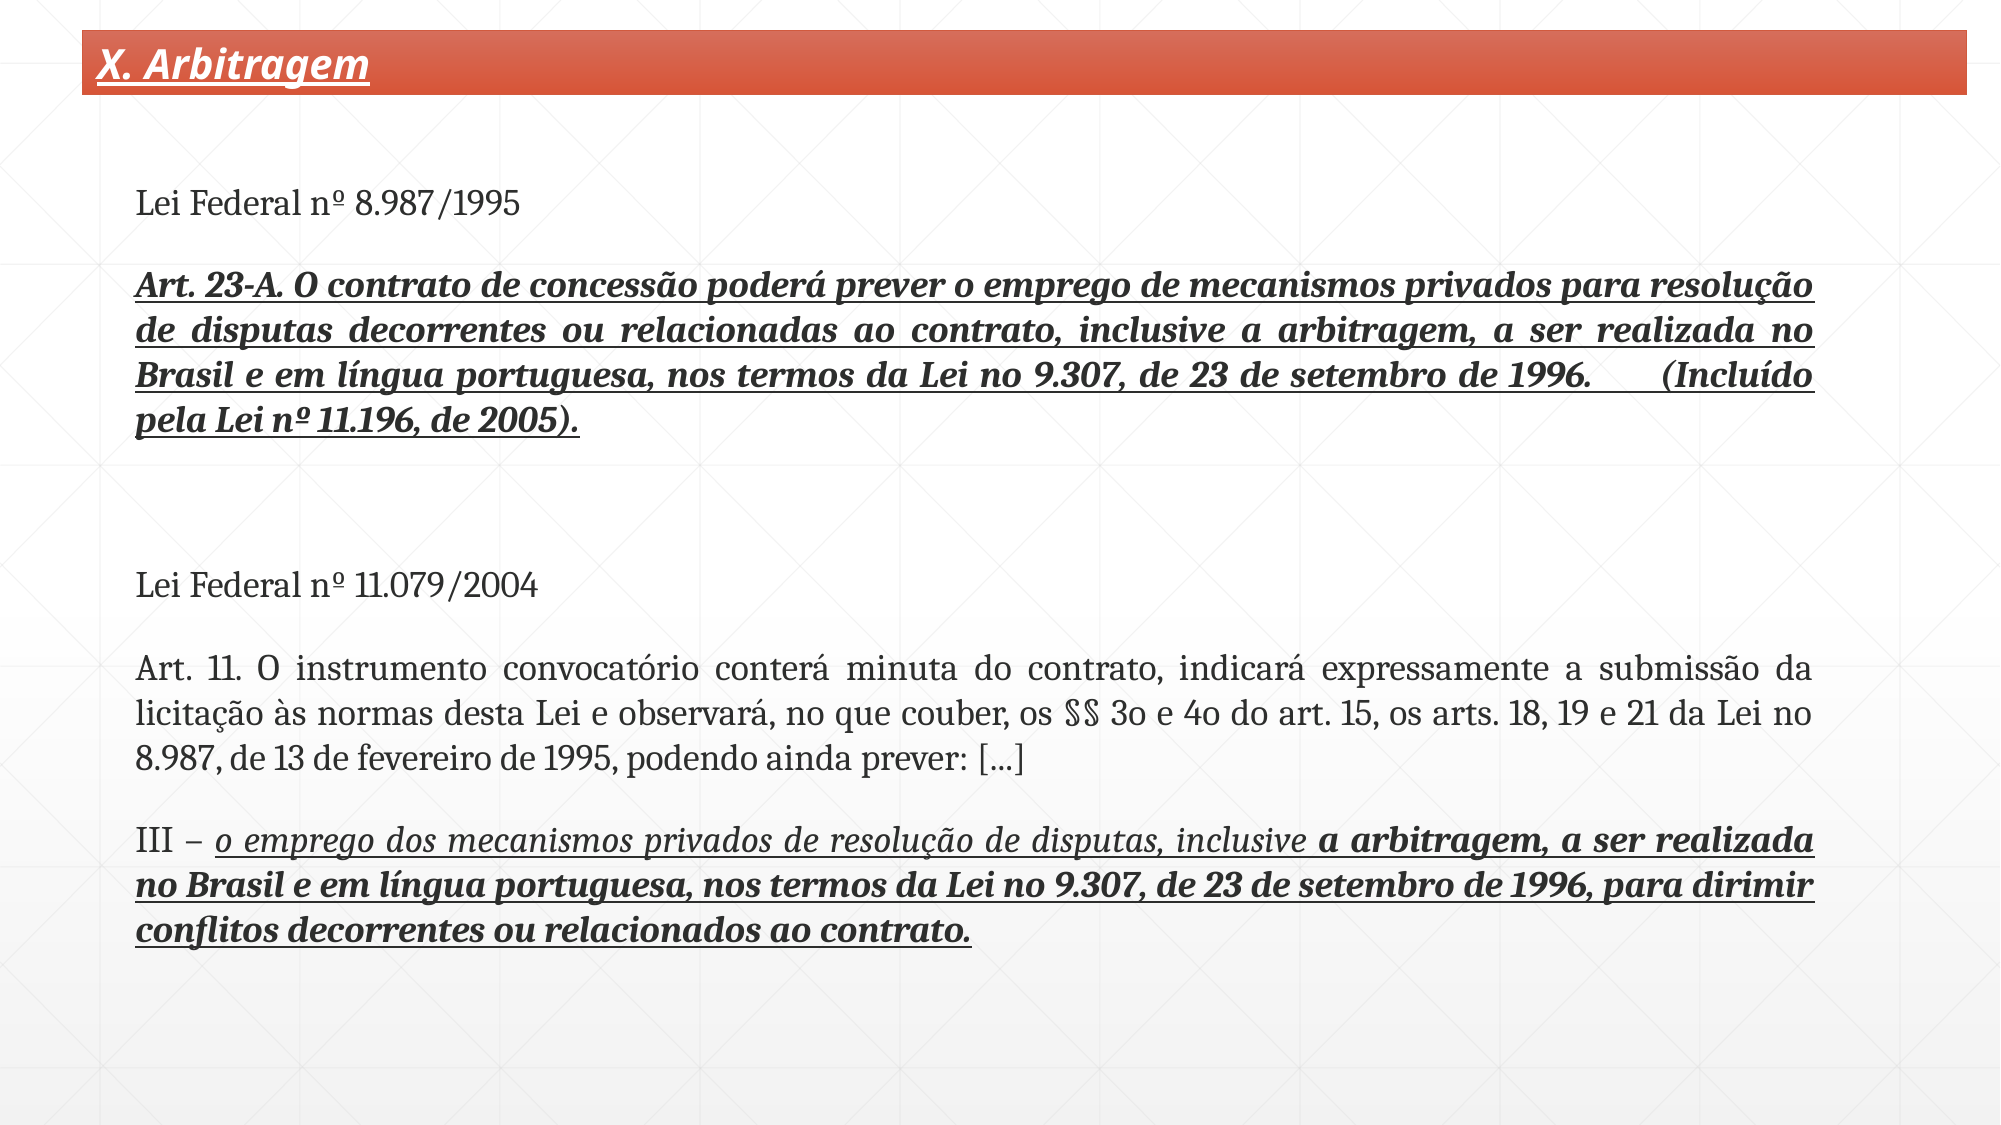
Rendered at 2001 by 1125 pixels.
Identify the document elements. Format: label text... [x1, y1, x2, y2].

text_box X. Arbitragem [82, 30, 1967, 95]
text_box Lei Federal nº 8.987/1995 Art. 23-A. O contrato de concessão poderá prever o emprego de mecanismos privados para resolução de disputas decorrentes ou relacionadas ao contrato, inclusive a arbitragem, a ser realizada no Brasil e em língua portuguesa, nos termos da Lei no 9.307, de 23 de setembro de 1996. (Incluído pela Lei nº 11.196, de 2005). Lei Federal nº 11.079/2004 Art. 11. O instrumento convocatório conterá minuta do contrato, indicará expressamente a submissão da licitação às normas desta Lei e observará, no que couber, os §§ 3o e 4o do art. 15, os arts. 18, 19 e 21 da Lei no 8.987, de 13 de fevereiro de 1995, podendo ainda prever: [...] III – o emprego dos mecanismos privados de resolução de disputas, inclusive a arbitragem, a ser realizada no Brasil e em língua portuguesa, nos termos da Lei no 9.307, de 23 de setembro de 1996, para dirimir conflitos decorrentes ou relacionados ao contrato. [120, 170, 1830, 966]
